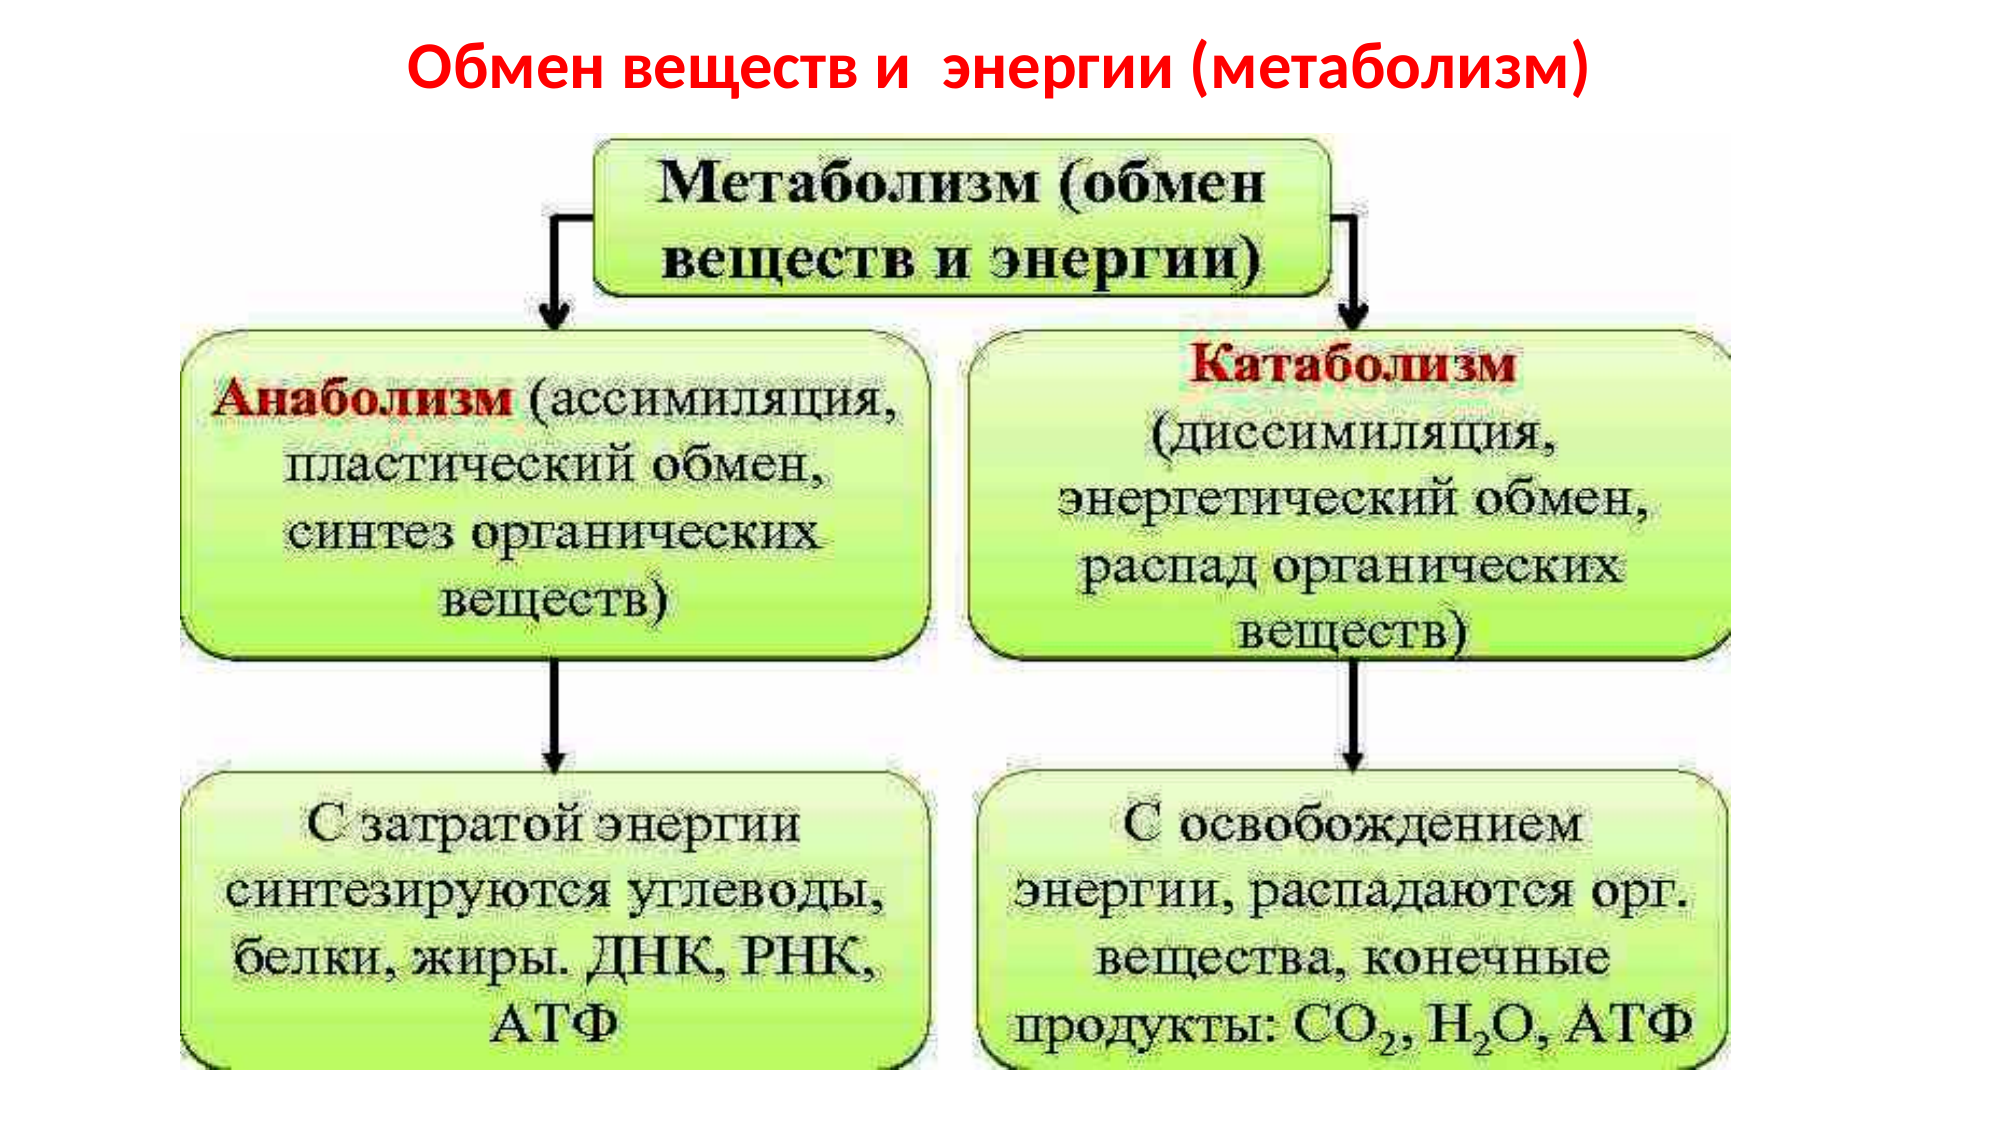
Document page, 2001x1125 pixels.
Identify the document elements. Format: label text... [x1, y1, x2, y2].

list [179, 133, 1731, 1070]
title Обмен веществ и энергии (метаболизм) [137, 0, 1863, 134]
